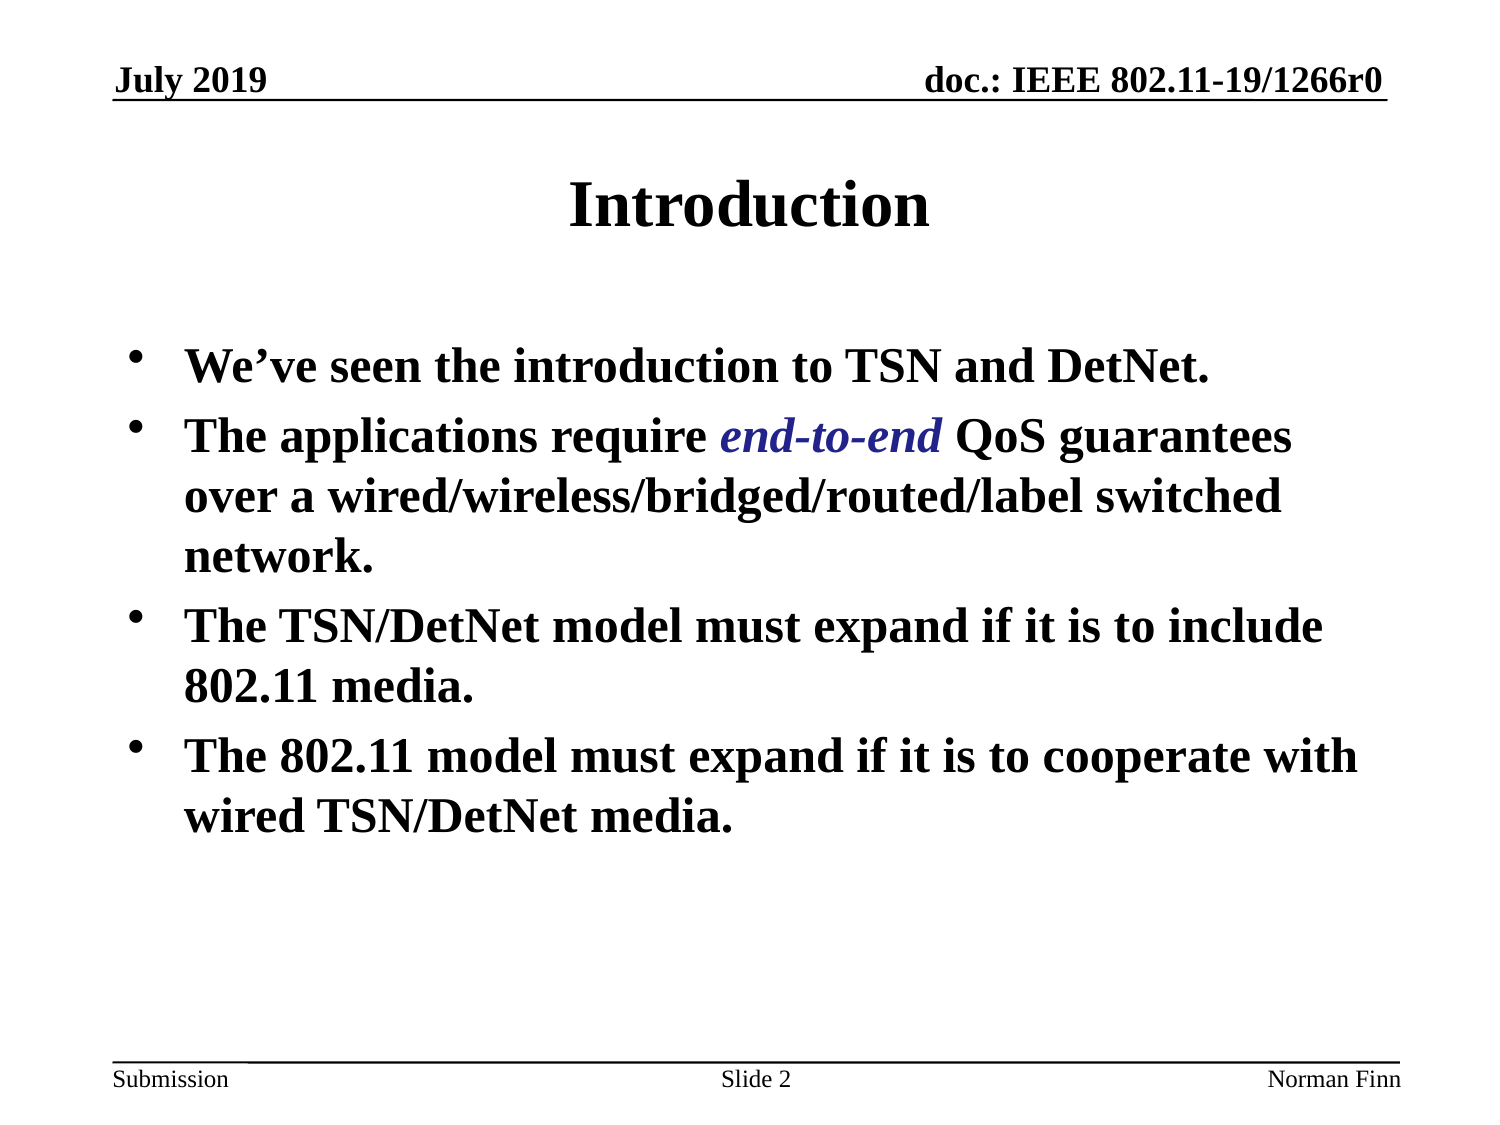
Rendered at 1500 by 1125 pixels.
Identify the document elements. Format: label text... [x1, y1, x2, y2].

title Introduction [112, 112, 1388, 288]
footer Norman Finn [1150, 1061, 1402, 1093]
slide_number Slide 2 [712, 1061, 800, 1093]
list We’ve seen the introduction to TSN and DetNet. The applications require end-to-end QoS guarantees over a wired/wireless/bridged/routed/label switched network. The TSN/DetNet model must expand if it is to include 802.11 media. The 802.11 model must expand if it is to cooperate with wired TSN/DetNet media. [112, 324, 1388, 1001]
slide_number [114, 54, 309, 101]
